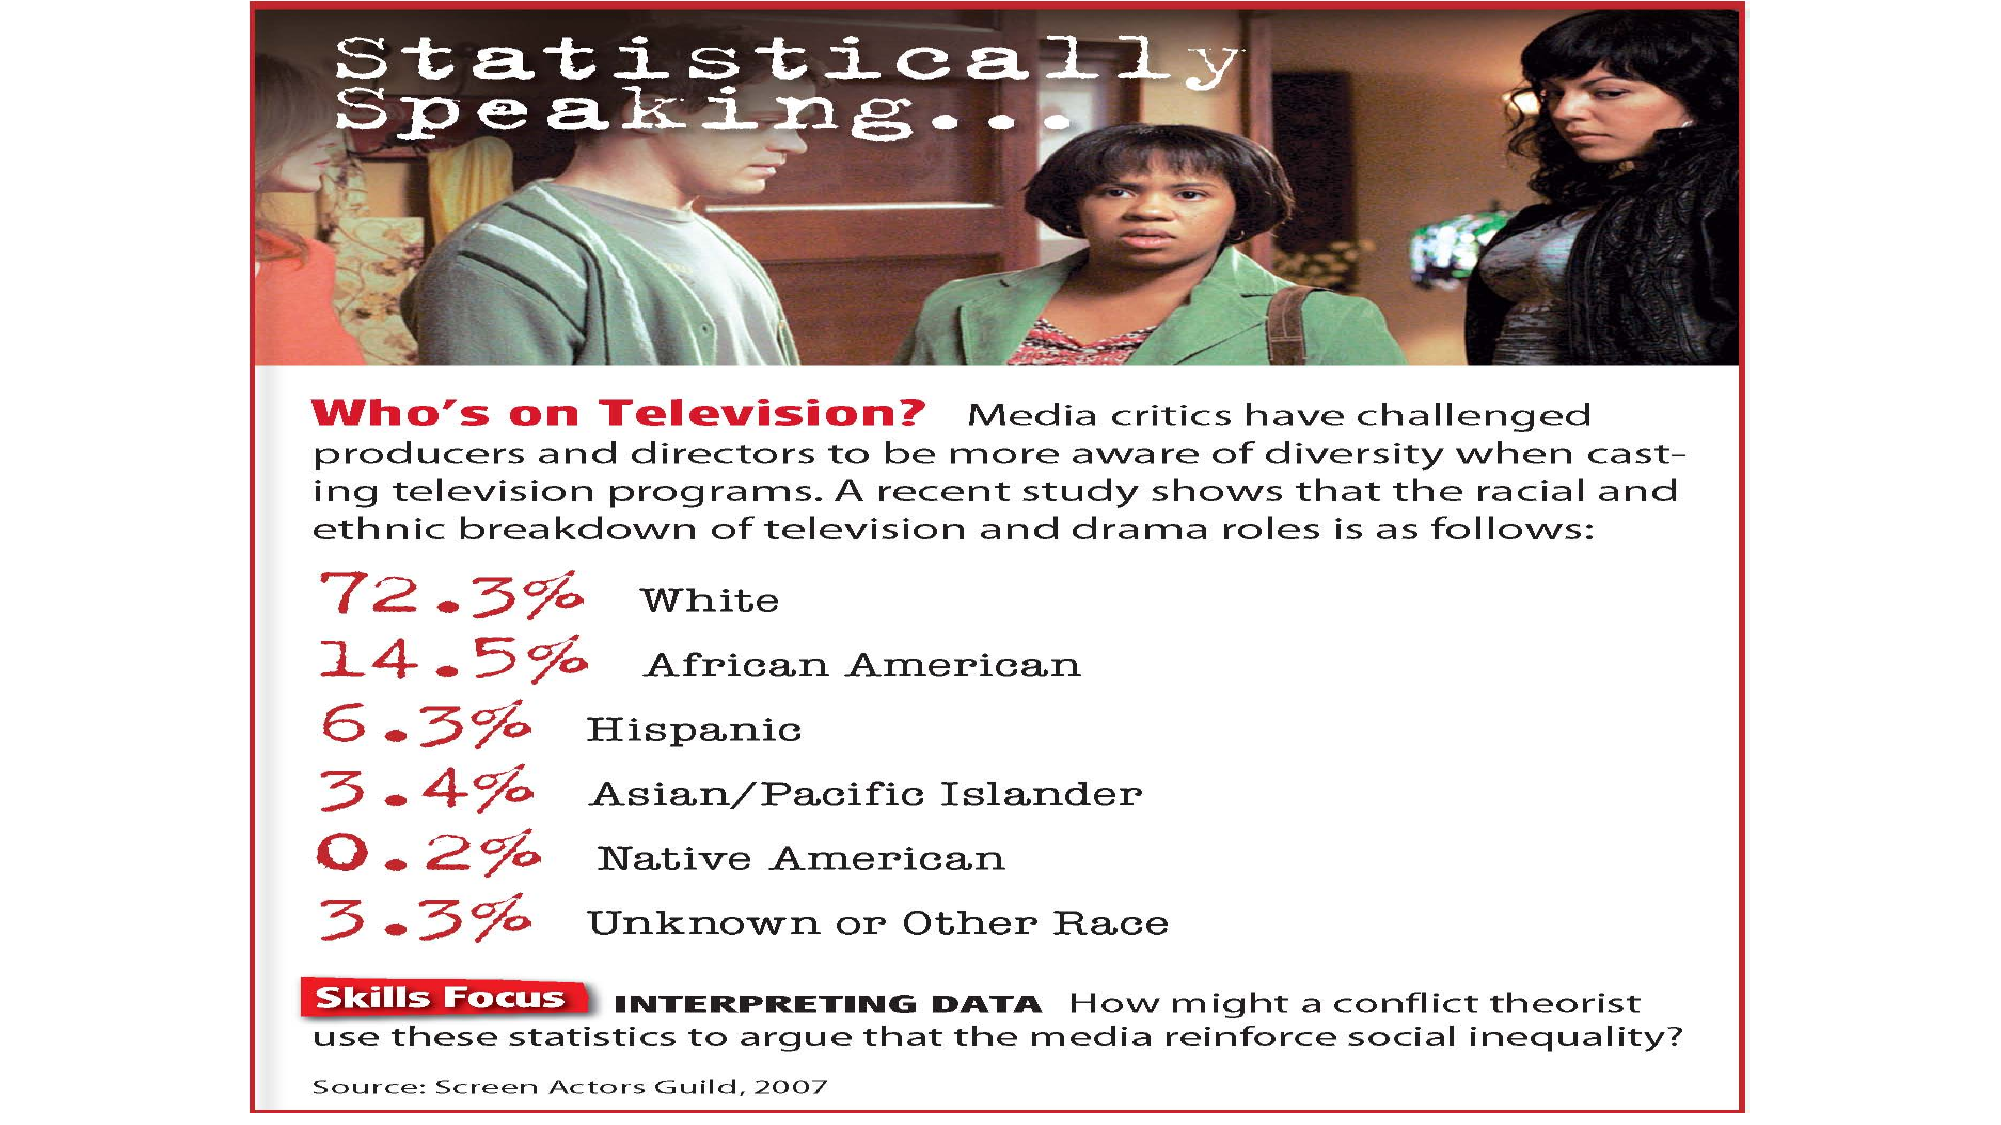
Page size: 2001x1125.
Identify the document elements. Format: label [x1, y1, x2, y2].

picture [249, 0, 1751, 1113]
